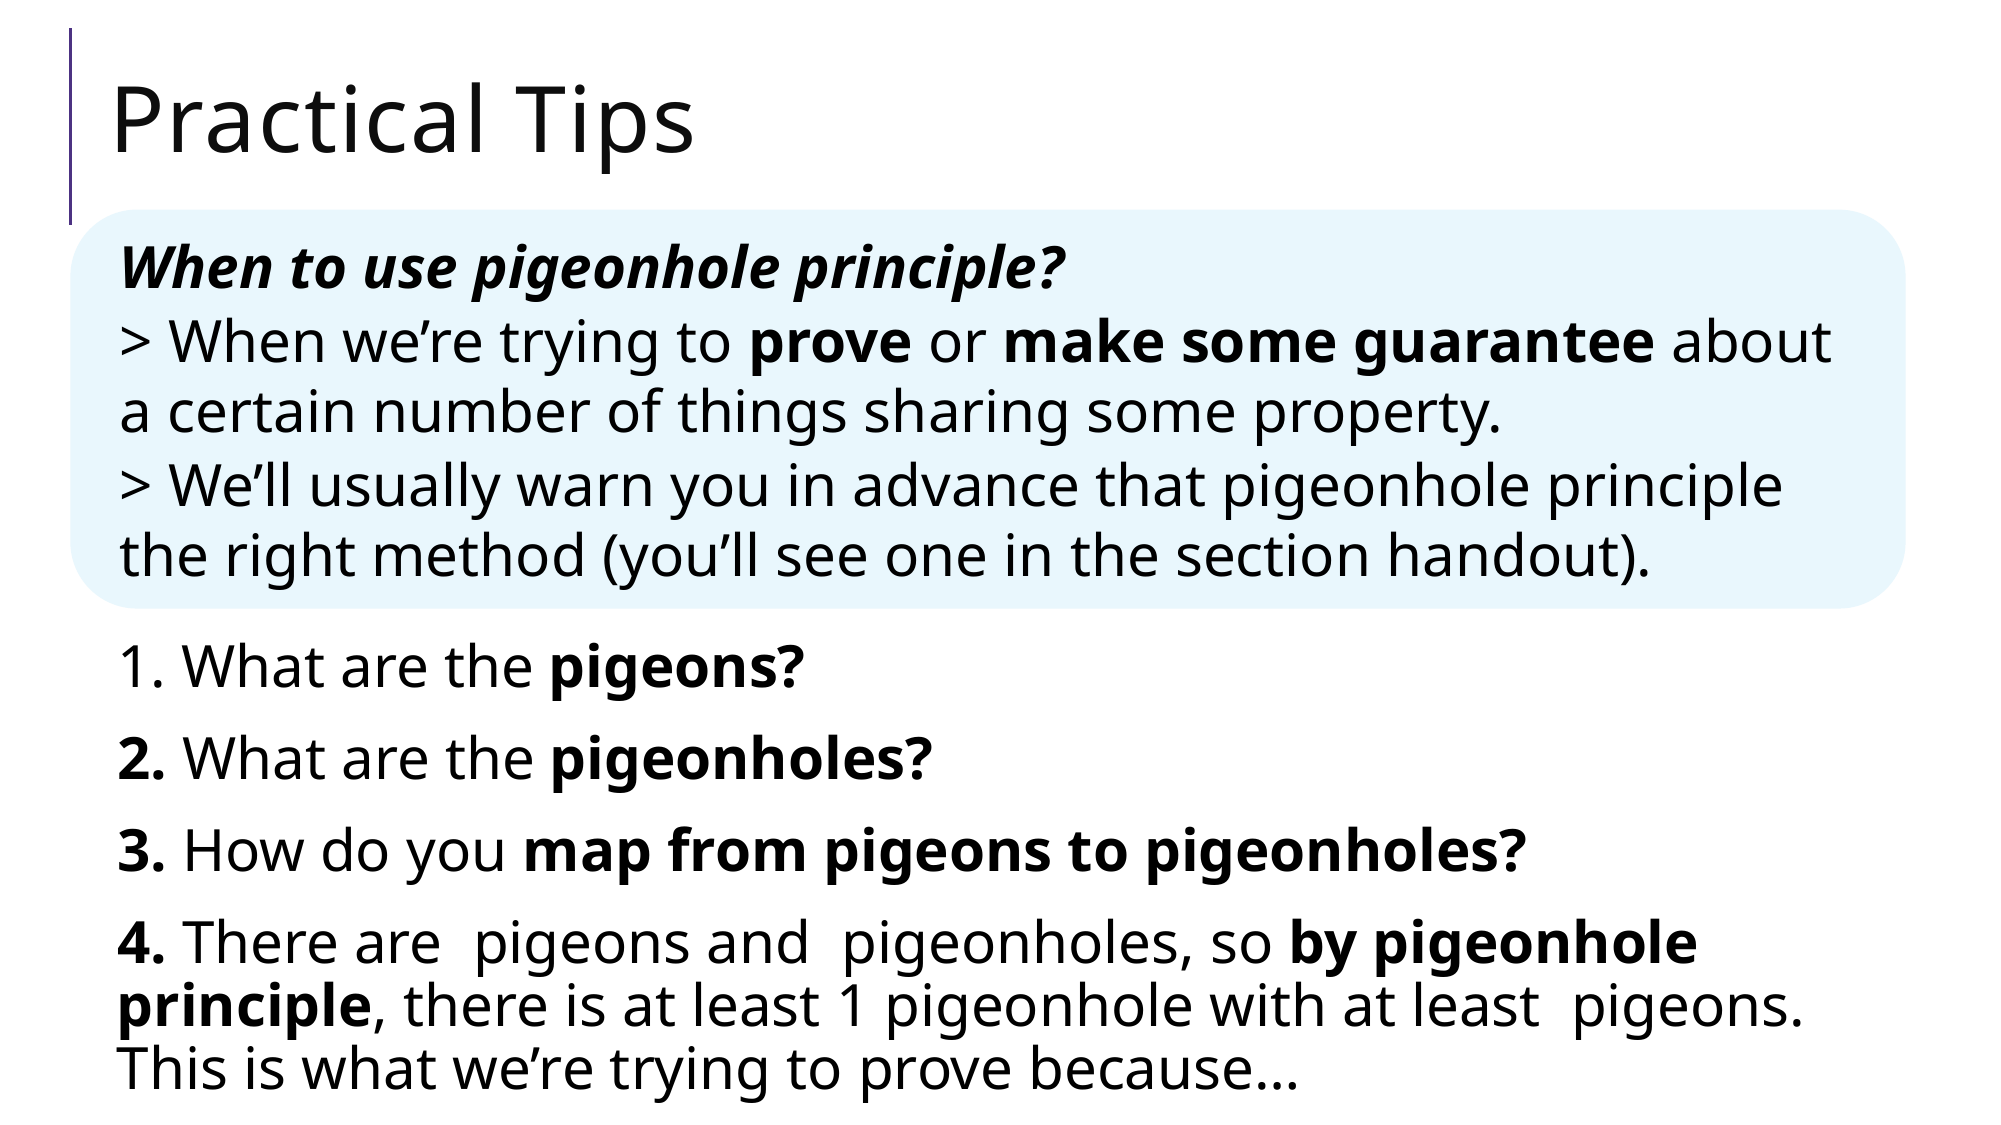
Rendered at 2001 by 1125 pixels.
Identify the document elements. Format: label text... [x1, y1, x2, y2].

title Practical Tips [94, 43, 1930, 210]
text_box When to use pigeonhole principle? > When we’re trying to prove or make some guarantee about a certain number of things sharing some property. > We’ll usually warn you in advance that pigeonhole principle the right method (you’ll see one in the section handout). [69, 208, 1907, 610]
